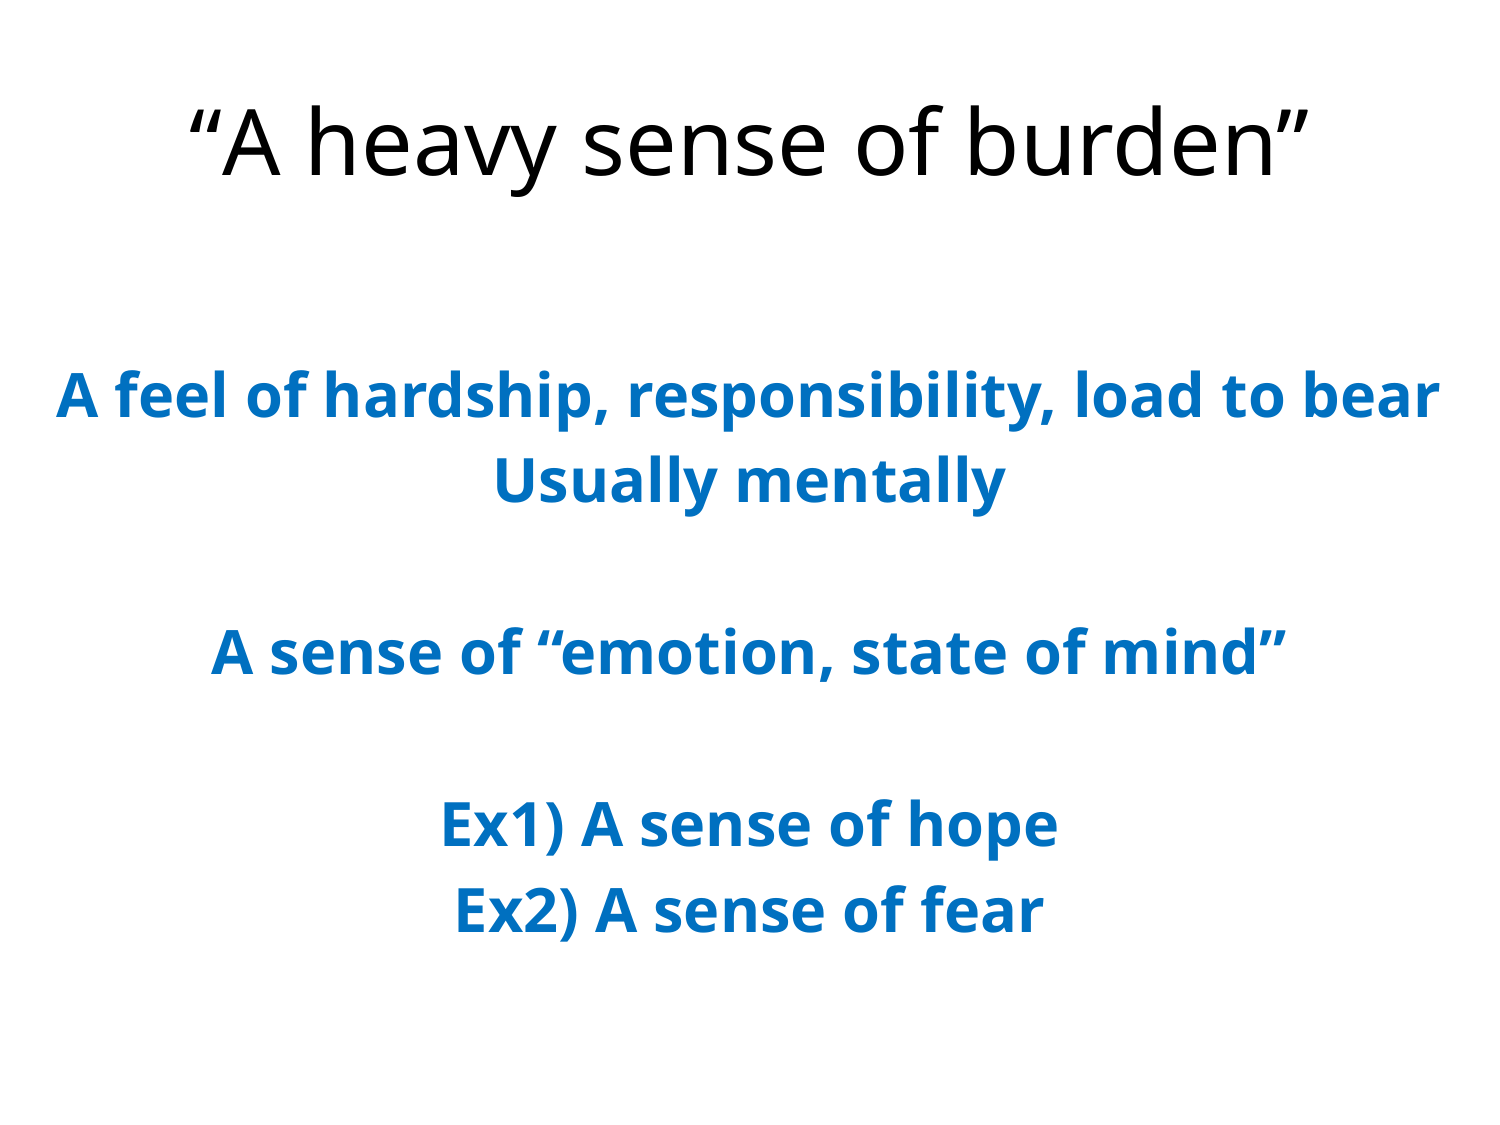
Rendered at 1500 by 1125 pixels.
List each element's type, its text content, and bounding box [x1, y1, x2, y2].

title “A heavy sense of burden” [75, 45, 1425, 233]
list A feel of hardship, responsibility, load to bear Usually mentally A sense of “emotion, state of mind” Ex1) A sense of hope Ex2) A sense of fear [41, 262, 1459, 1005]
